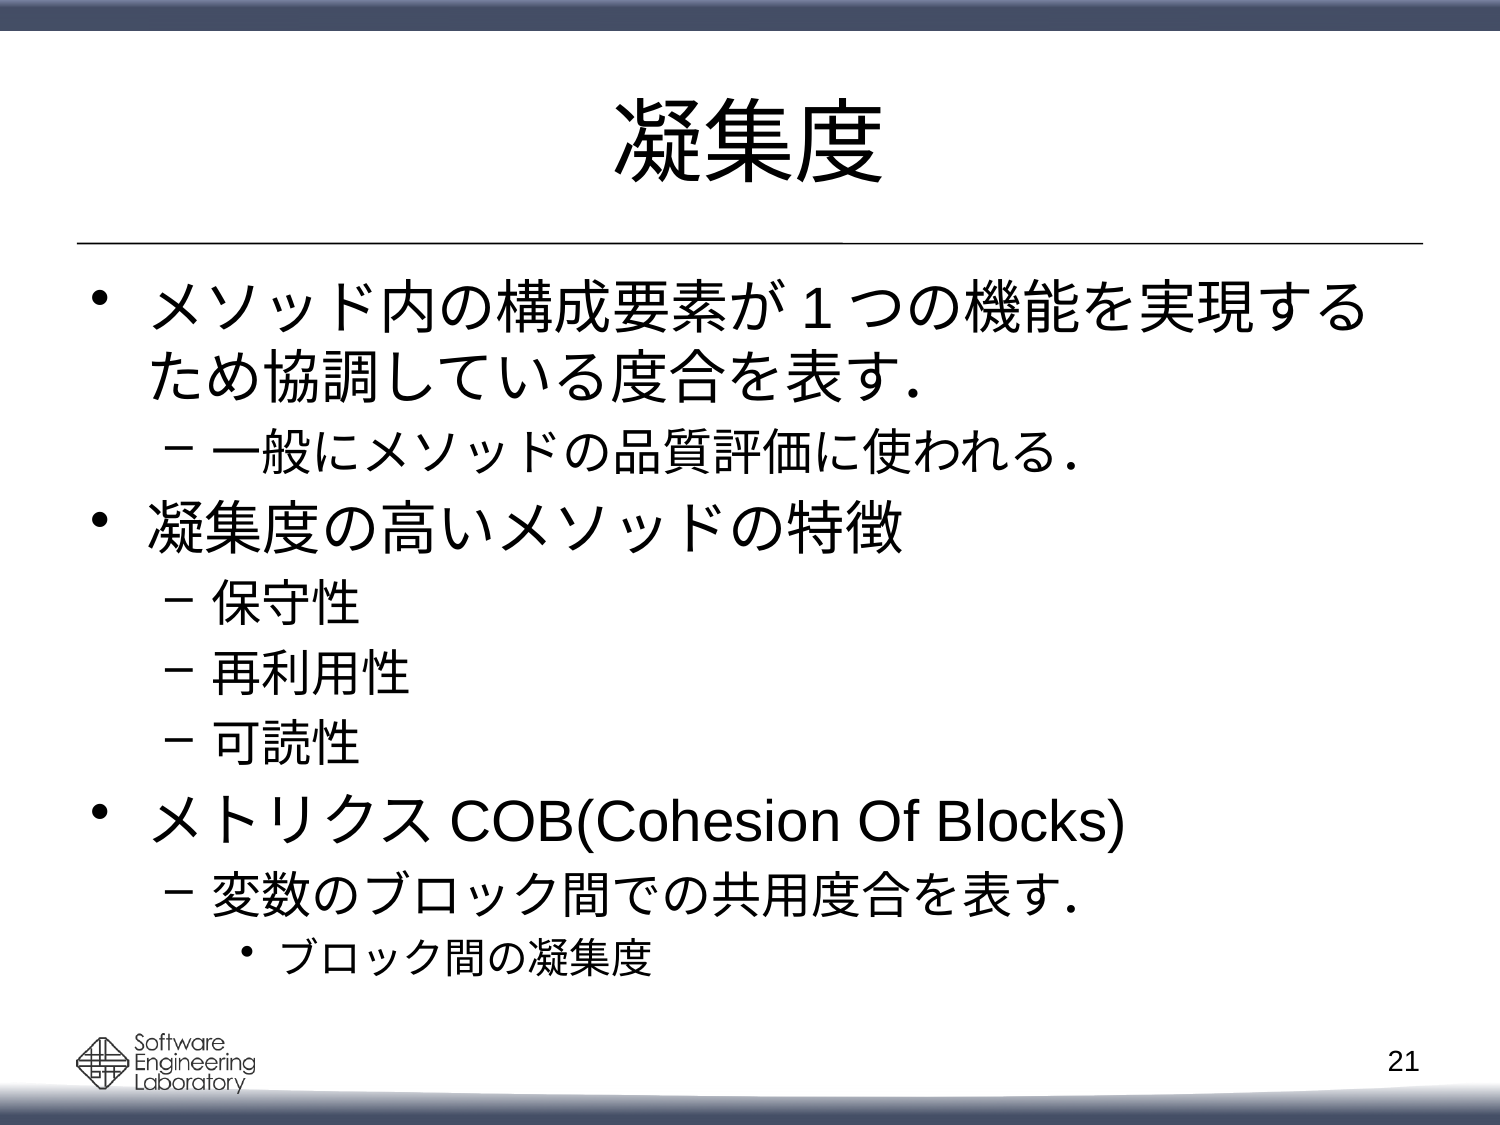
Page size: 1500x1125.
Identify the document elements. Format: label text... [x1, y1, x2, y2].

picture [0, 0, 1500, 31]
list メソッド内の構成要素が1つの機能を実現するため協調している度合を表す． 一般にメソッドの品質評価に使われる． 凝集度の高いメソッドの特徴 保守性 再利用性 可読性 メトリクスCOB(Cohesion Of Blocks) 変数のブロック間での共用度合を表す． ブロック間の凝集度 [74, 262, 1426, 1006]
picture [0, 1033, 1500, 1125]
title 凝集度 [74, 44, 1424, 233]
slide_number 20 [1246, 1034, 1436, 1083]
